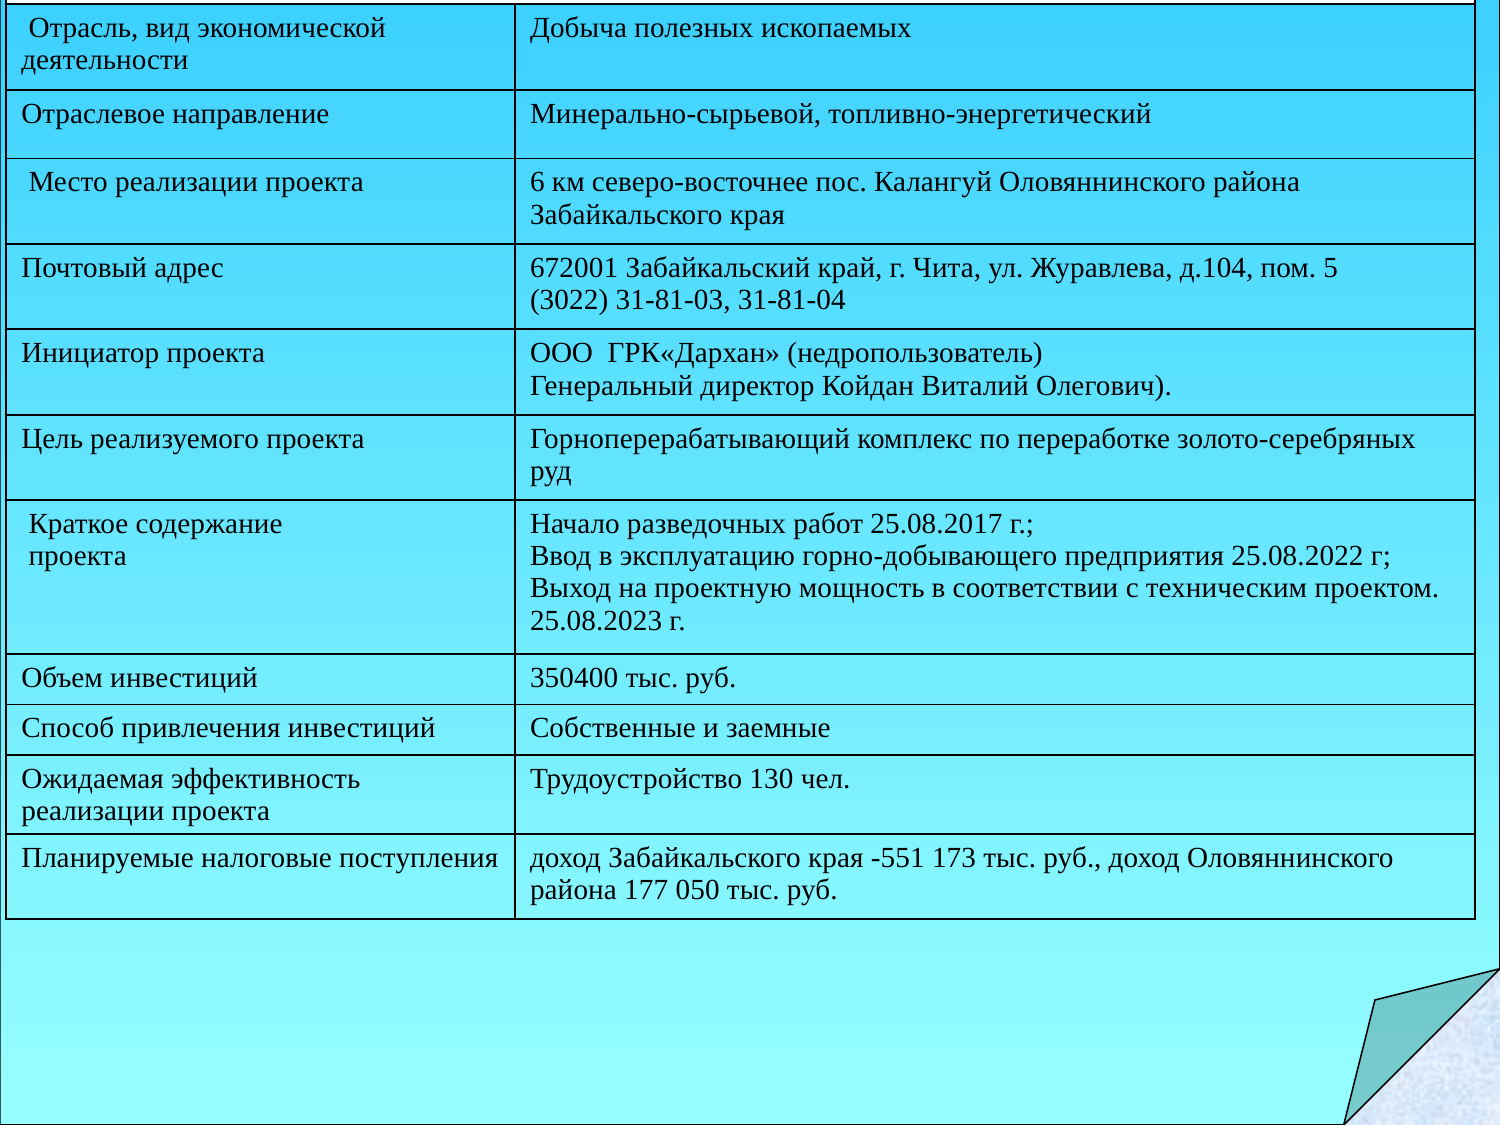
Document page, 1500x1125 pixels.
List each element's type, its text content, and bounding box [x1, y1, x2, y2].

table_cell Планируемые налоговые поступления [7, 835, 514, 918]
text_box [0, 0, 1500, 1125]
table_cell Отраслевое направление [7, 91, 514, 158]
table_cell Краткое содержание проекта [7, 501, 514, 653]
table_cell Объем инвестиций [7, 655, 514, 704]
table_cell 672001 Забайкальский край, г. Чита, ул. Журавлева, д.104, пом. 5 (3022) 31-81-03, 31-81-04 [516, 245, 1474, 328]
table_cell Место реализации проекта [7, 159, 514, 243]
table_cell Собственные и заемные [516, 705, 1474, 754]
picture [1345, 970, 1500, 1125]
table_cell Способ привлечения инвестиций [7, 705, 514, 754]
table_cell Начало разведочных работ 25.08.2017 г.; Ввод в эксплуатацию горно-добывающего предприятия 25.08.2022 г; Выход на проектную мощность в соответствии с техническим проектом. 25.08.2023 г. [516, 501, 1474, 653]
table_cell Цель реализуемого проекта [7, 416, 514, 499]
table_cell Инициатор проекта [7, 330, 514, 414]
table_cell Минерально-сырьевой, топливно-энергетический [516, 91, 1474, 158]
table_cell Трудоустройство 130 чел. [516, 756, 1474, 833]
table_cell доход Забайкальского края -551 173 тыс. руб., доход Оловяннинского района 177 050 тыс. руб. [516, 835, 1474, 918]
table_cell Добыча полезных ископаемых [516, 5, 1474, 89]
table_cell Горноперерабатывающий комплекс по переработке золото-серебряных руд [516, 416, 1474, 499]
table_cell 6 км северо-восточнее пос. Калангуй Оловяннинского района Забайкальского края [516, 159, 1474, 243]
table_cell Почтовый адрес [7, 245, 514, 328]
table_cell 350400 тыс. руб. [516, 655, 1474, 704]
table_cell ООО ГРК«Дархан» (недропользователь) Генеральный директор Койдан Виталий Олегович). [516, 330, 1474, 414]
table_cell Отрасль, вид экономической деятельности [7, 5, 514, 89]
table_cell Ожидаемая эффективность реализации проекта [7, 756, 514, 833]
